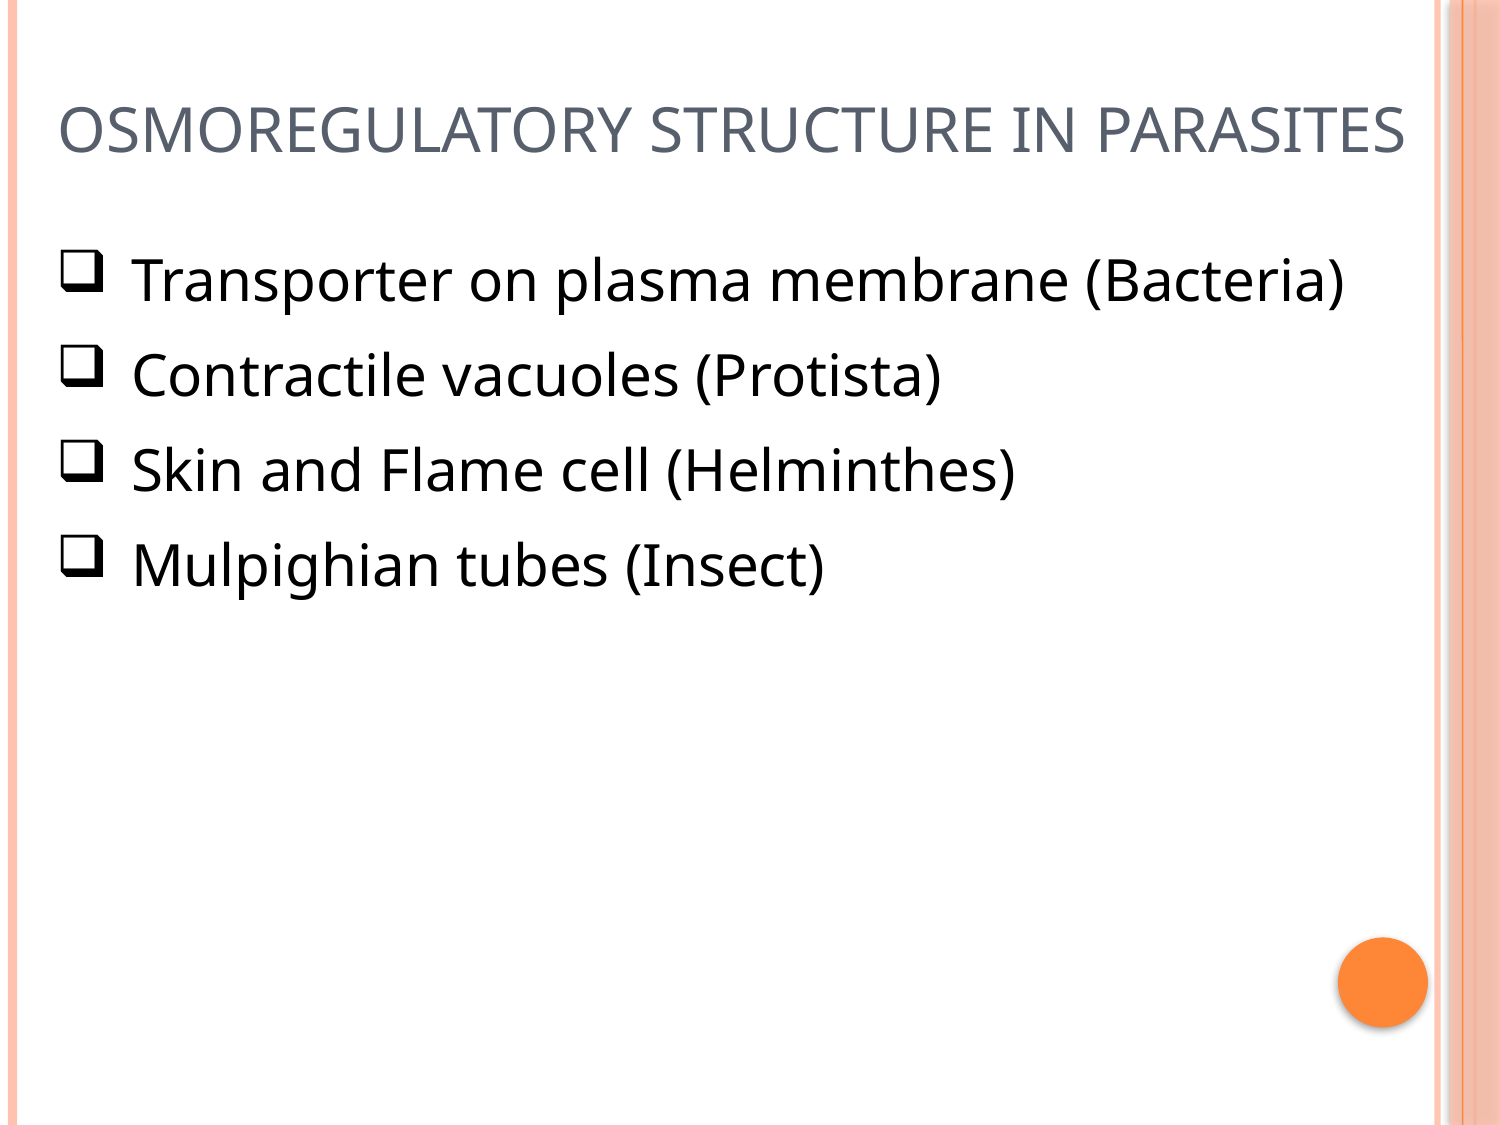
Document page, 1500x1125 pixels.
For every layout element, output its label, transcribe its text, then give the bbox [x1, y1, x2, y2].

text_box Transporter on plasma membrane (Bacteria) Contractile vacuoles (Protista) Skin and Flame cell (Helminthes) Mulpighian tubes (Insect) [41, 236, 1447, 606]
title Osmoregulatory structure in parasites [41, 68, 1424, 173]
